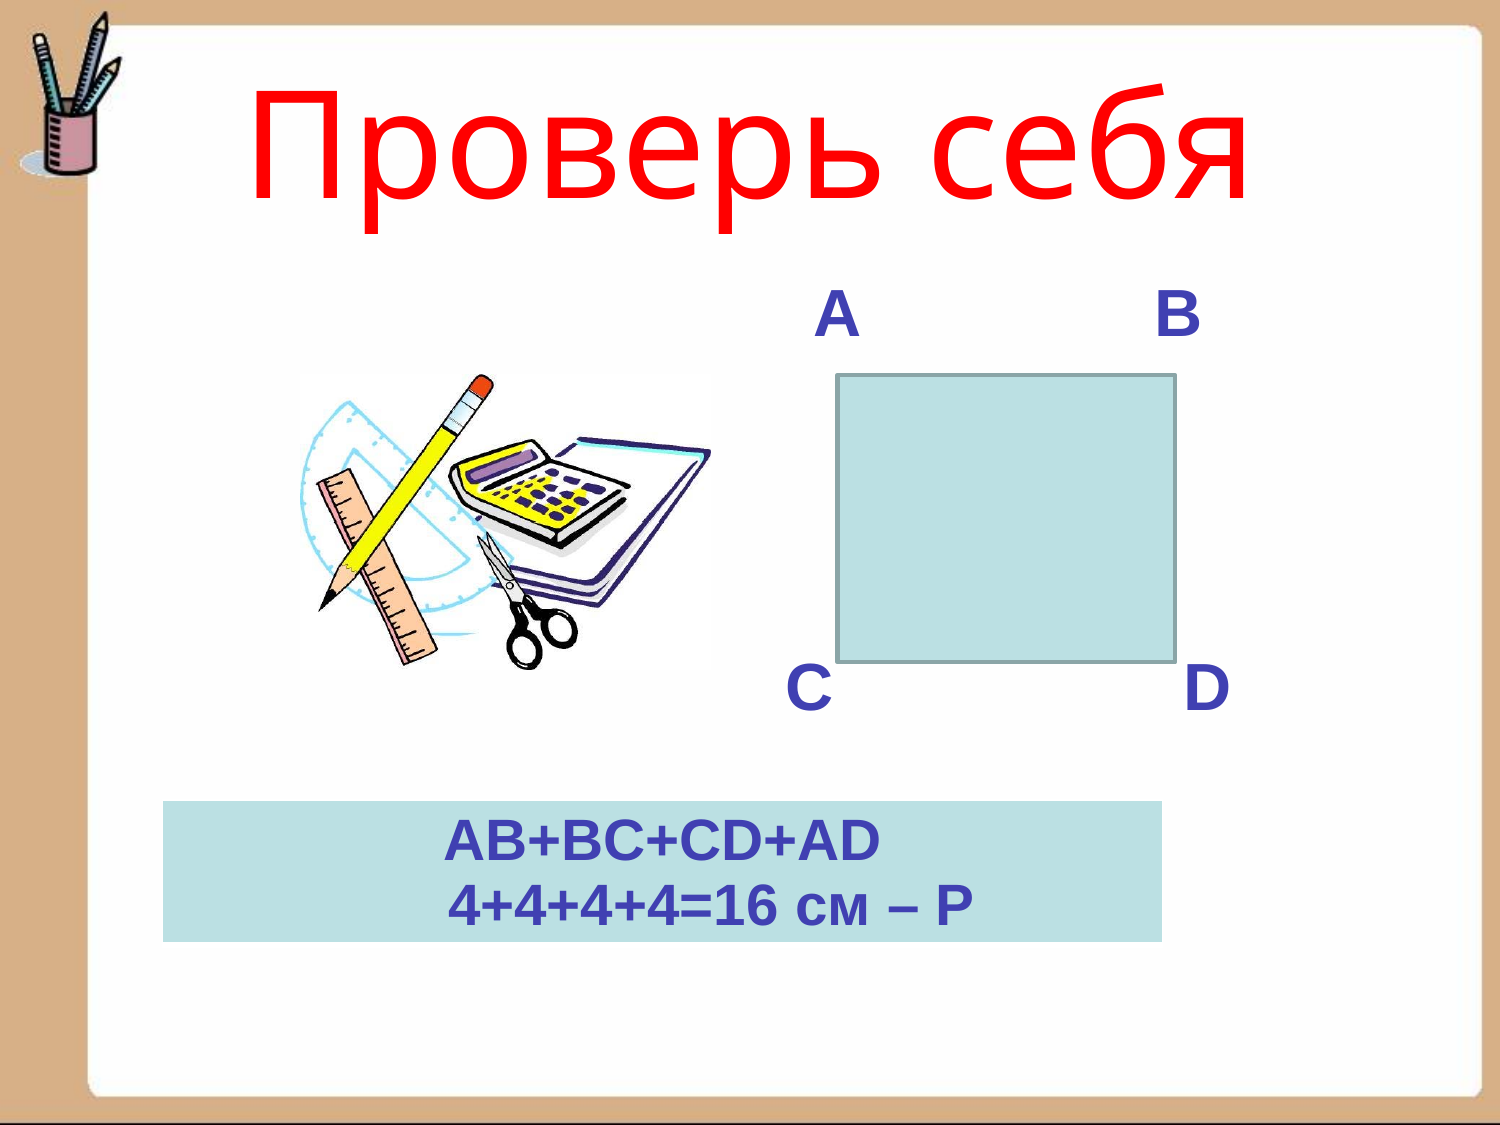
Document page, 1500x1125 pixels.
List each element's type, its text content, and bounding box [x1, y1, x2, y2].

table_header AB+BC+CD+AD 4+4+4+4=16 см – P [163, 801, 1162, 942]
title Проверь себя [74, 44, 1426, 233]
list A B C D [74, 262, 1426, 1006]
picture [0, 0, 1500, 1125]
text_box [835, 373, 1177, 664]
